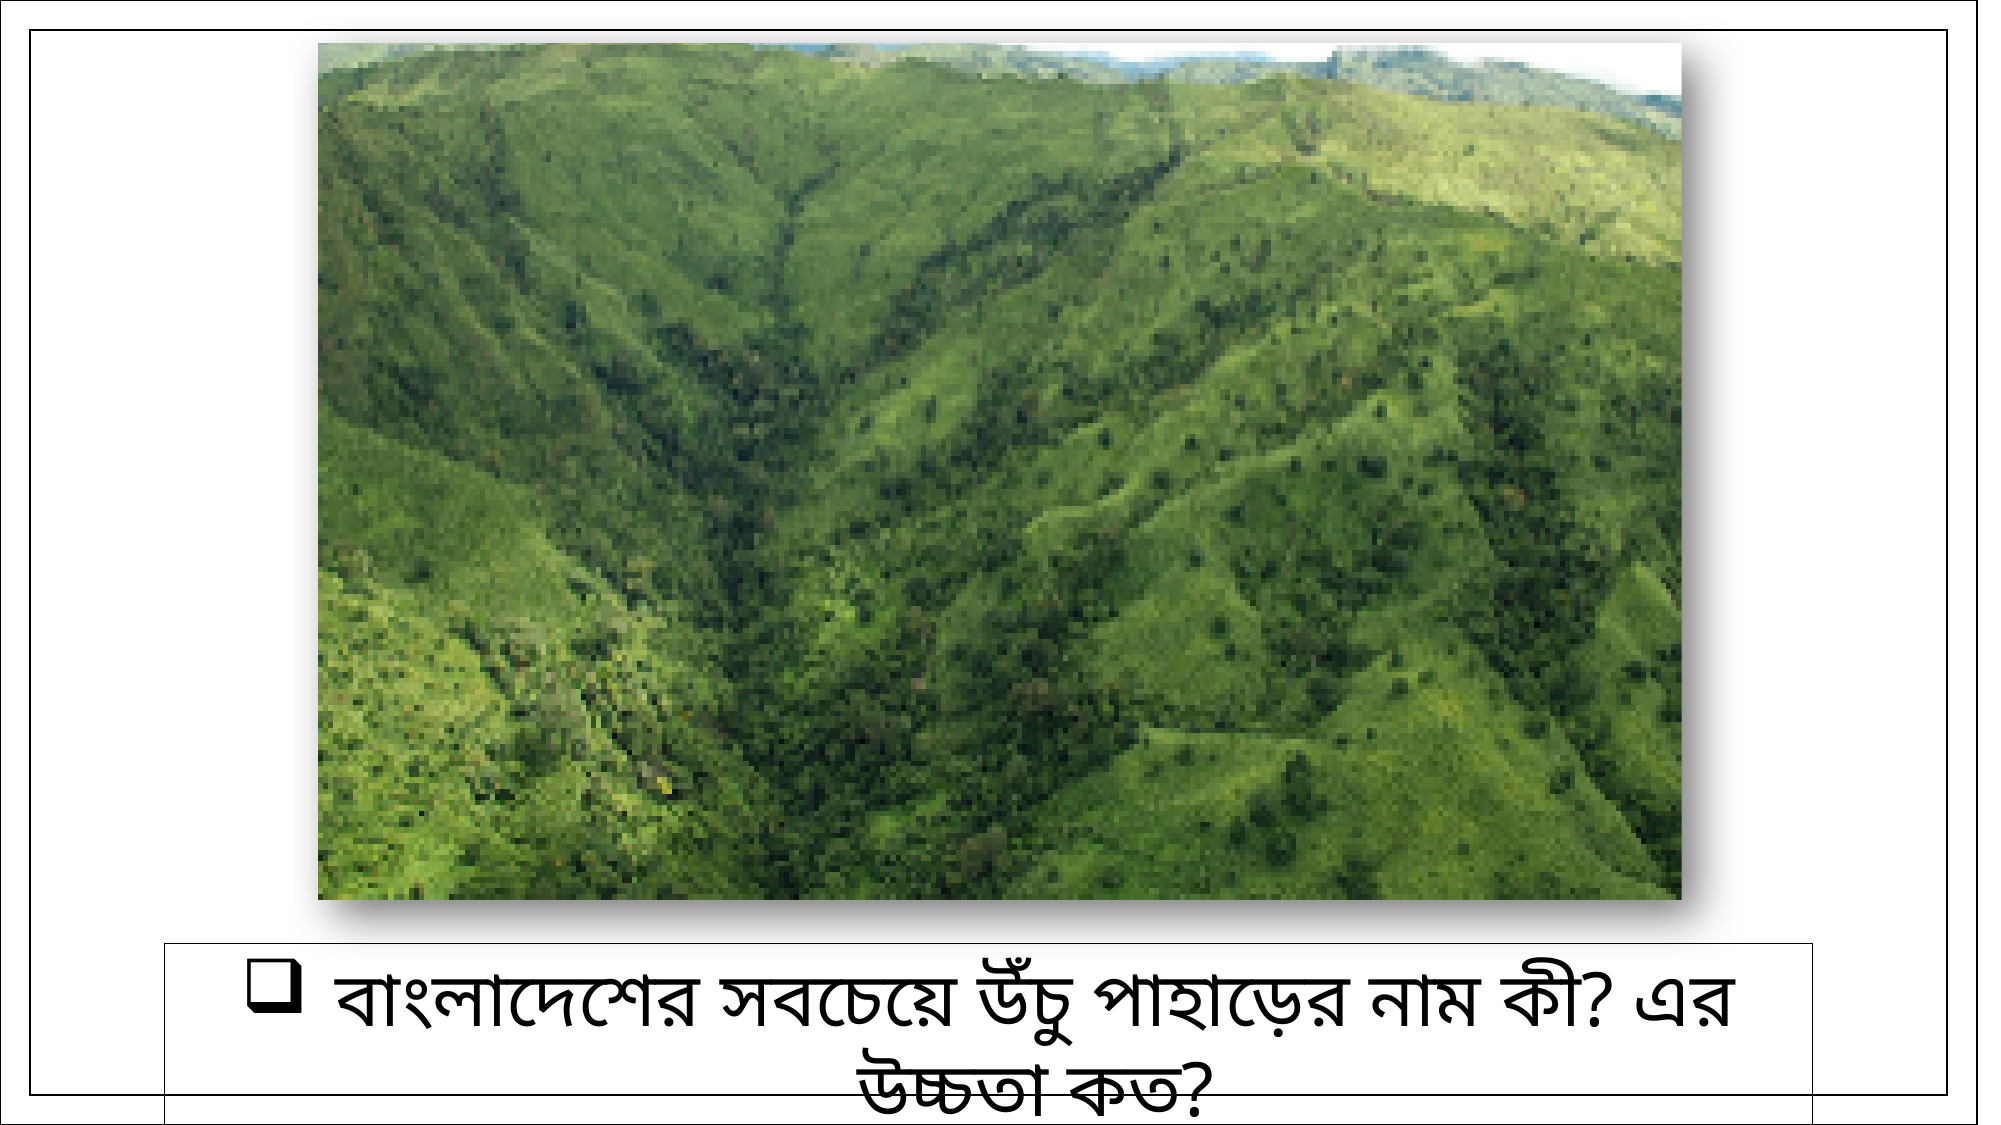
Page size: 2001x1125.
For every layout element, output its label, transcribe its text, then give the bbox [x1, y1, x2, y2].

text_box [0, 0, 1978, 1125]
picture [318, 43, 1682, 900]
text_box বাংলাদেশের সবচেয়ে উঁচু পাহাড়ের নাম কী? এর উচ্চতা কত? [164, 943, 1813, 1094]
